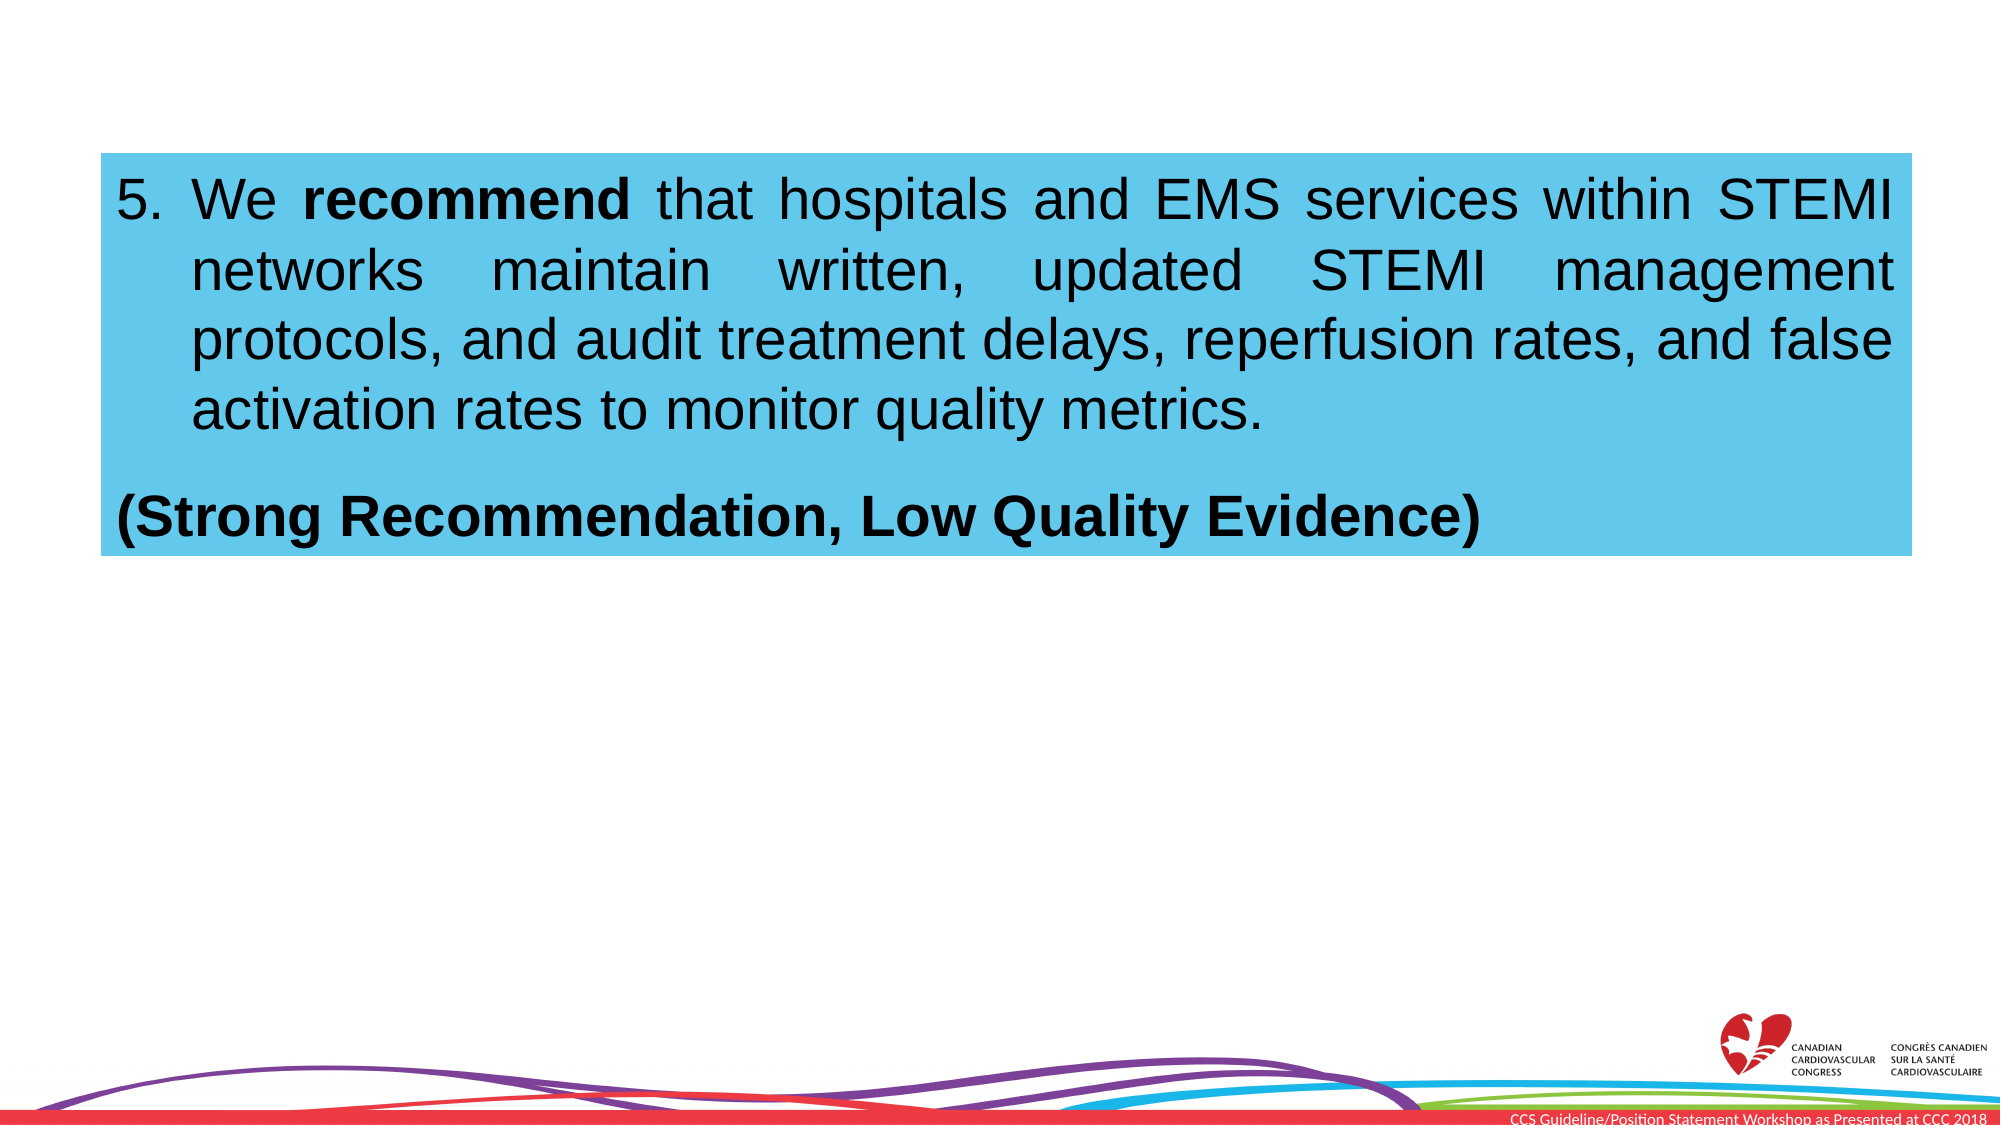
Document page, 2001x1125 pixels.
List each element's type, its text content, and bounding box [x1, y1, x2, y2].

text_box We recommend that hospitals and EMS services within STEMI networks maintain written, updated STEMI management protocols, and audit treatment delays, reperfusion rates, and false activation rates to monitor quality metrics. (Strong Recommendation, Low Quality Evidence) [101, 154, 1912, 556]
picture [0, 989, 2001, 1125]
